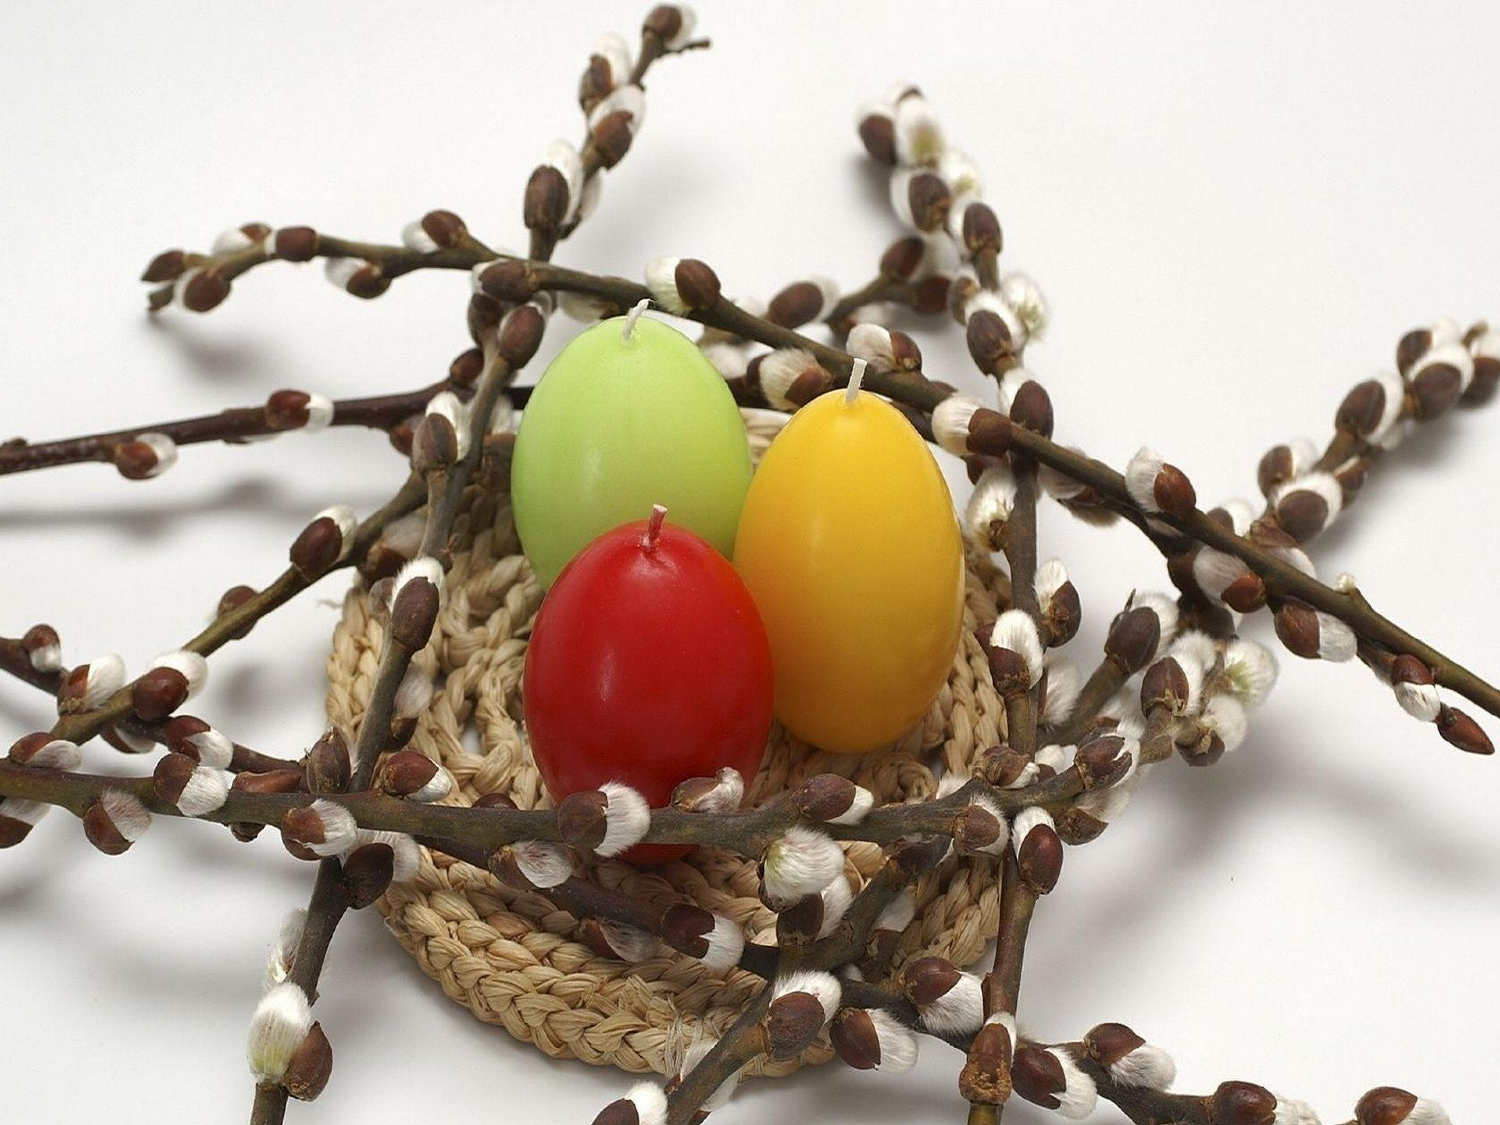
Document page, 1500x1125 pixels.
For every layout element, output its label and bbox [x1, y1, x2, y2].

list [0, 0, 1500, 1125]
